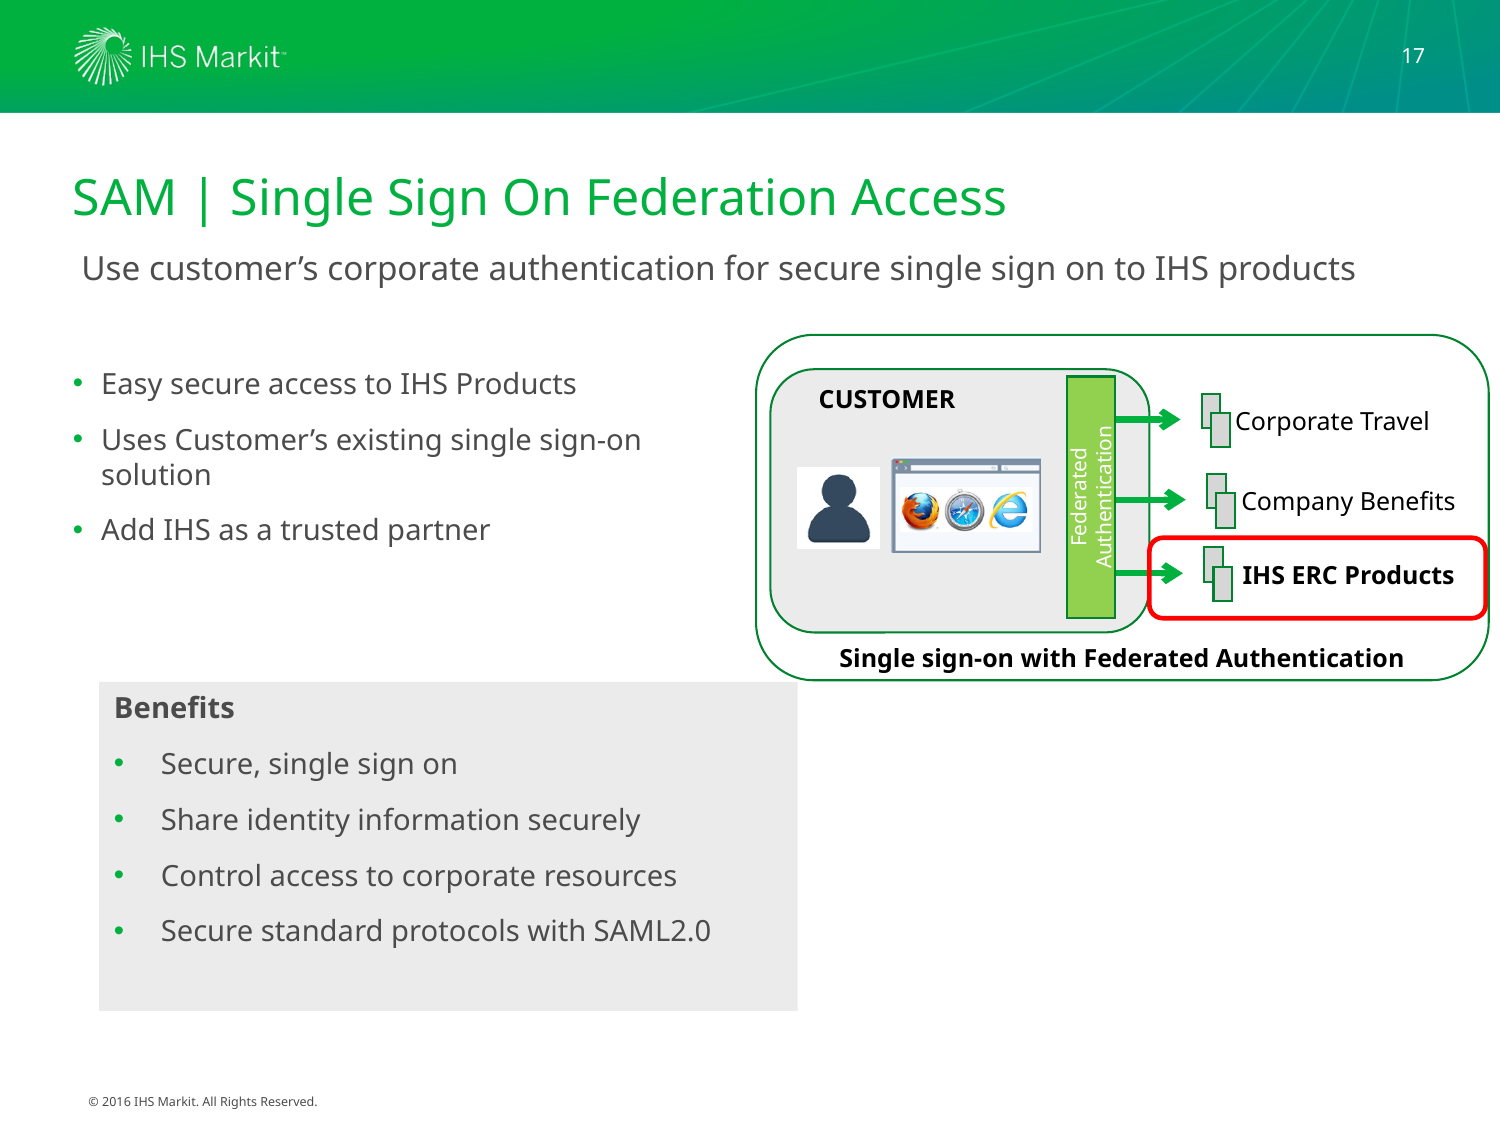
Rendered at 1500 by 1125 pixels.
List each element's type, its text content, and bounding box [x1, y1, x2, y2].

picture [891, 456, 1041, 553]
text_box Corporate Travel [1490, 398, 1500, 443]
text_box Use customer’s corporate authentication for secure single sign on to IHS products [66, 240, 1455, 335]
text_box Single sign-on with Federated Authentication [755, 335, 1490, 682]
picture [0, 0, 1500, 113]
picture [797, 467, 880, 550]
slide_number 17 [1357, 44, 1425, 70]
title SAM | Single Sign On Federation Access [57, 157, 1446, 234]
text_box Benefits Secure, single sign on Share identity information securely Control access to corporate resources Secure standard protocols with SAML2.0 [99, 681, 798, 1011]
list Easy secure access to IHS Products Uses Customer’s existing single sign-on solution Add IHS as a trusted partner [57, 357, 724, 1065]
